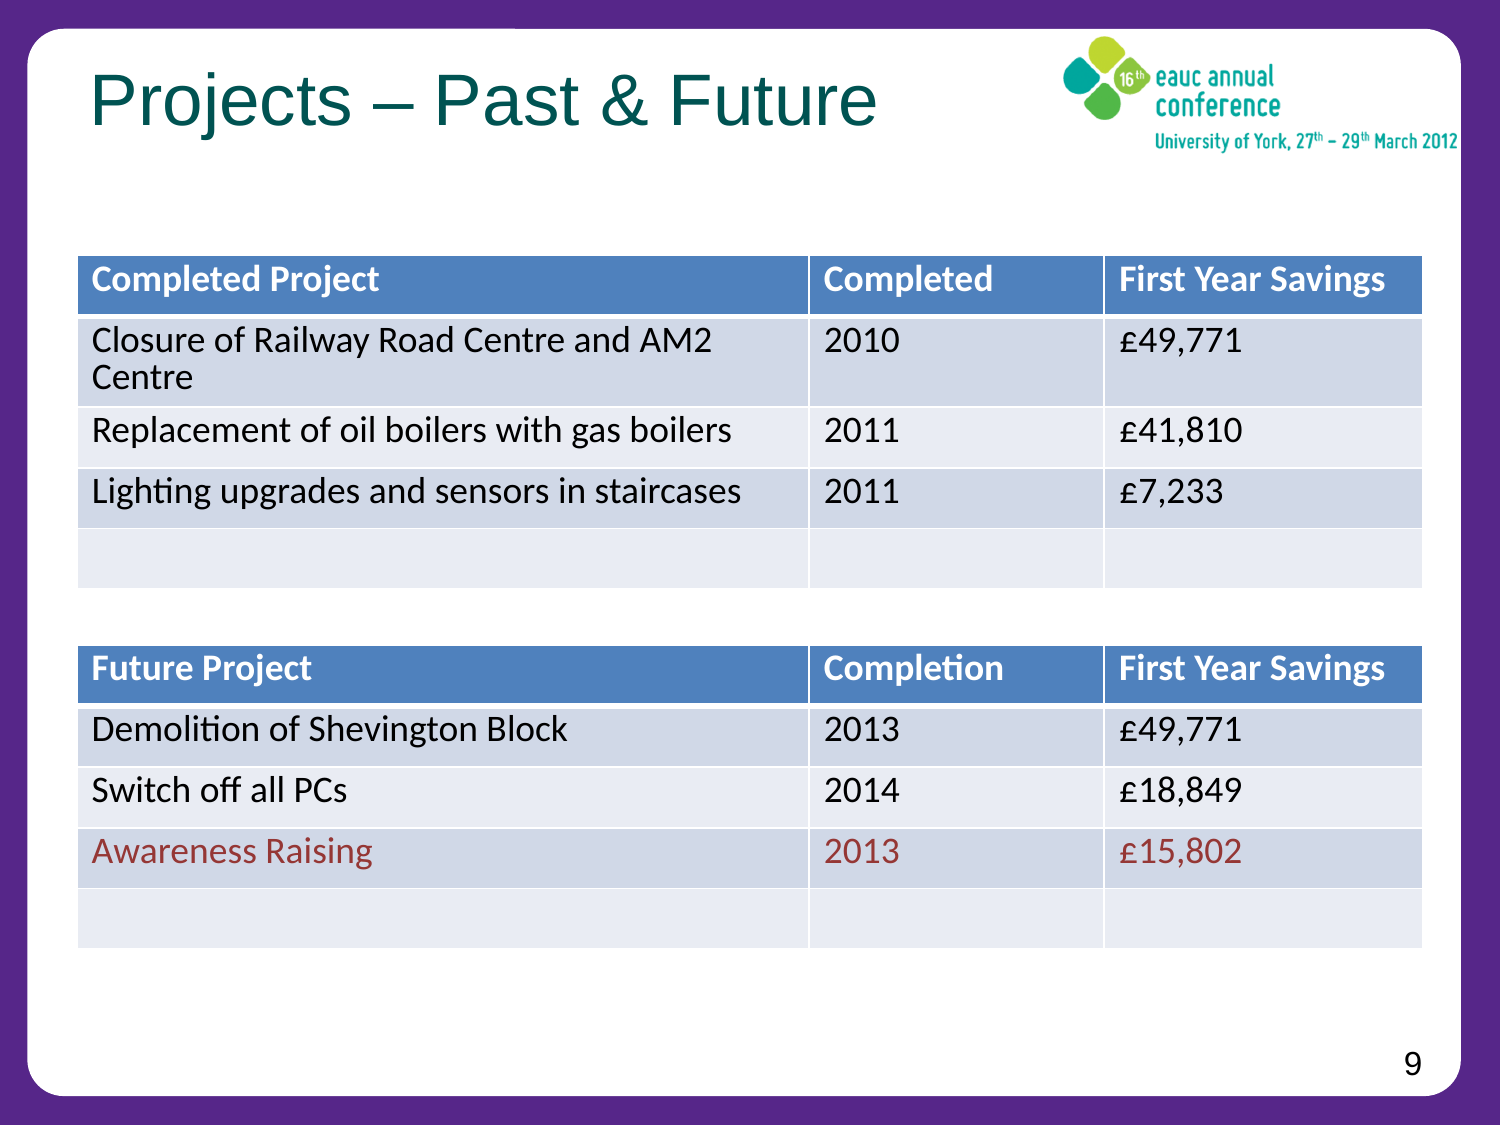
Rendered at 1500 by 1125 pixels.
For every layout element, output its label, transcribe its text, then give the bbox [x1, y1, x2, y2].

table_cell Replacement of oil boilers with gas boilers [78, 408, 808, 467]
table_cell £49,771 [1105, 709, 1422, 766]
table_cell 2010 [810, 319, 1103, 406]
table_cell £49,771 [1105, 319, 1422, 406]
table_cell [1105, 529, 1422, 588]
table_header Completion [810, 646, 1103, 703]
table_cell £41,810 [1105, 408, 1422, 467]
table_cell 2013 [810, 709, 1103, 766]
table_cell [810, 529, 1103, 588]
table_cell 2013 [810, 829, 1103, 888]
table_cell Closure of Railway Road Centre and AM2 Centre [78, 319, 808, 406]
title Projects – Past & Future [75, 45, 1095, 197]
table_cell £7,233 [1105, 469, 1422, 528]
table_cell [1105, 889, 1422, 948]
table_cell Demolition of Shevington Block [78, 709, 808, 766]
table_cell £18,849 [1105, 768, 1422, 827]
table_header Completed Project [78, 256, 808, 314]
table_cell Awareness Raising [78, 829, 808, 888]
table_header Future Project [78, 646, 808, 703]
table_header First Year Savings [1105, 256, 1422, 314]
table_header First Year Savings [1105, 646, 1422, 703]
table_cell Switch off all PCs [78, 768, 808, 827]
table_cell [810, 889, 1103, 948]
table_cell [78, 529, 808, 588]
table_cell 2011 [810, 408, 1103, 467]
table_cell £15,802 [1105, 829, 1422, 888]
table_header Completed [810, 256, 1103, 314]
picture [1058, 30, 1469, 173]
table_cell [78, 889, 808, 948]
table_cell Lighting upgrades and sensors in staircases [78, 469, 808, 528]
table_cell 2011 [810, 469, 1103, 528]
table_cell 2014 [810, 768, 1103, 827]
